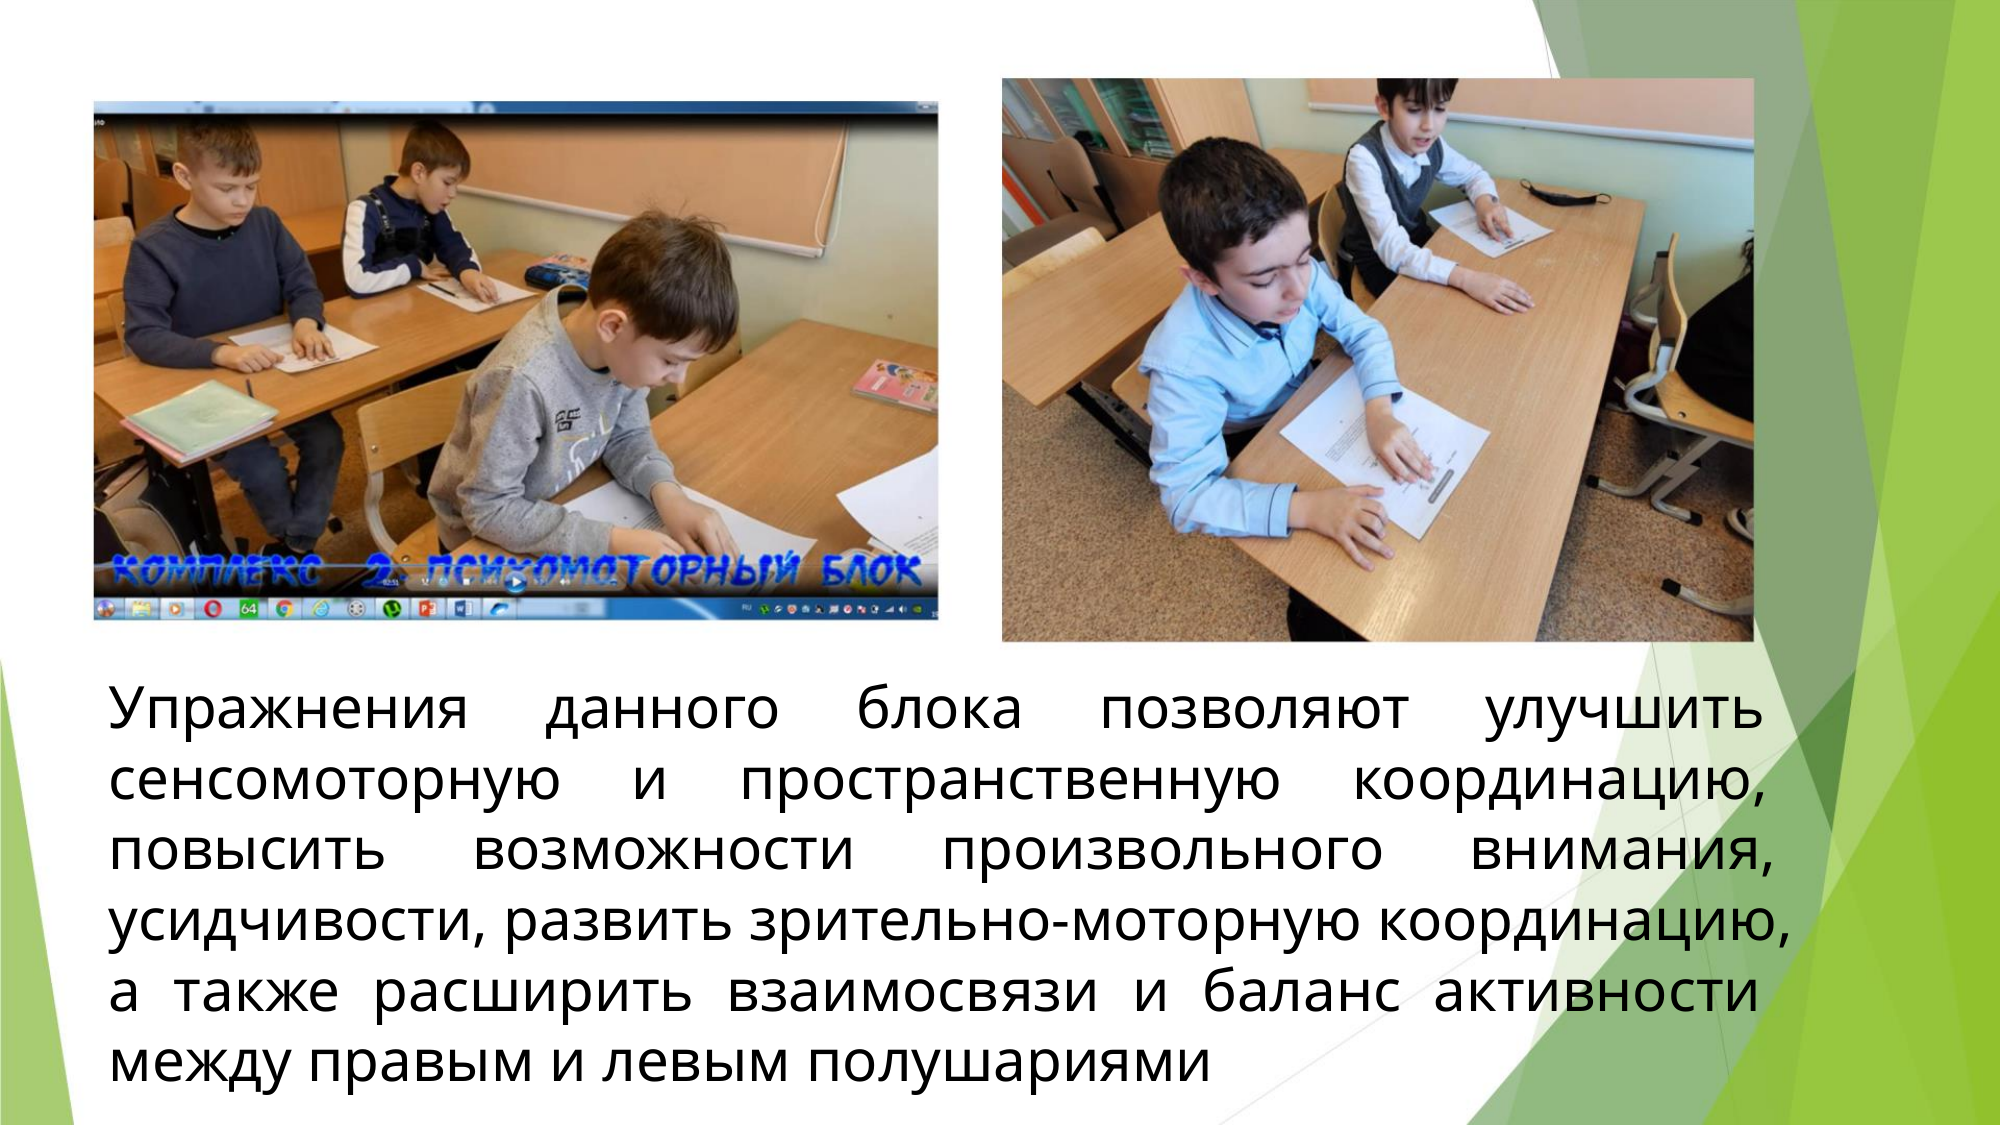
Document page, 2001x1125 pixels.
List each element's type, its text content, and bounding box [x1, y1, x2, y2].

text_box Упражнения данного блока позволяют улучшить сенсомоторную и пространственную координацию, повысить возможности произвольного внимания, усидчивости, развить зрительно-моторную координацию, а также расширить взаимосвязи и баланс активности между правым и левым полушариями [108, 679, 1895, 1094]
text_box [0, 0, 2000, 1125]
